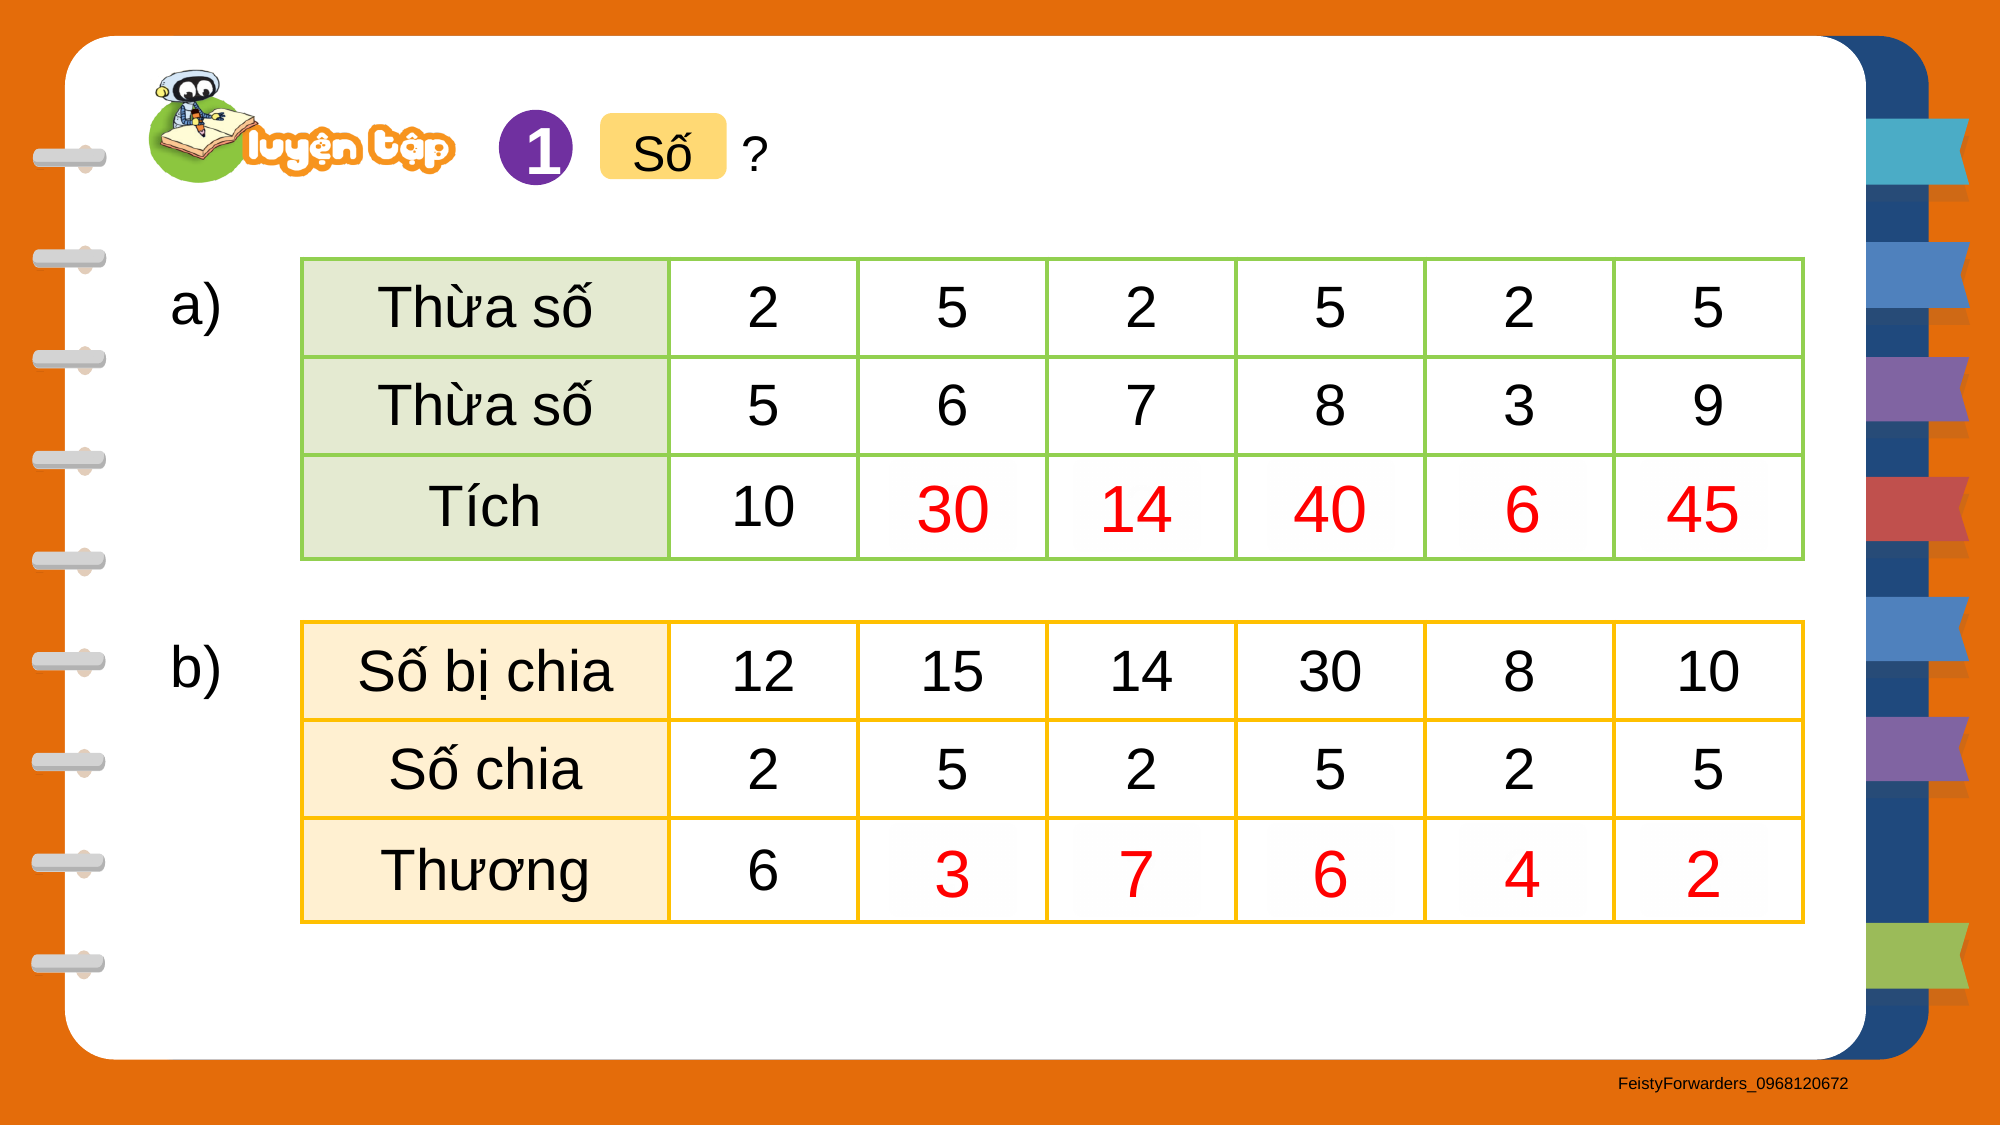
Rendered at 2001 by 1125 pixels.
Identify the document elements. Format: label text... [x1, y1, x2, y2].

text_box 6 [1283, 839, 1379, 901]
table_header 8 [1427, 624, 1612, 718]
table_cell 9 [1616, 359, 1801, 453]
text_box 2 [1656, 839, 1752, 901]
table_cell ? [1049, 457, 1234, 557]
text_box 6 [1476, 476, 1570, 536]
text_box 14 [1090, 476, 1184, 536]
table_header 30 [1238, 624, 1423, 718]
table_cell ? [860, 457, 1045, 557]
table_header Số bị chia [304, 624, 667, 718]
text_box 3 [905, 839, 1001, 901]
table_cell Tích [304, 457, 667, 557]
table_header 12 [671, 624, 856, 718]
table_header 5 [1616, 261, 1801, 355]
table_cell 5 [1238, 722, 1423, 816]
table_cell ? [1238, 457, 1423, 557]
text_box b) [156, 621, 238, 707]
table_cell 5 [1616, 722, 1801, 816]
table_cell ? [1616, 457, 1801, 557]
table_cell ? [1616, 820, 1801, 920]
table_cell 5 [860, 722, 1045, 816]
table_cell ? [860, 820, 1045, 920]
table_header 5 [860, 261, 1045, 355]
table_cell Thương [304, 820, 667, 920]
table_cell 6 [671, 820, 856, 920]
table_cell 10 [671, 457, 856, 557]
table_header 2 [671, 261, 856, 355]
table_cell ? [1238, 820, 1423, 920]
table_cell 2 [1049, 722, 1234, 816]
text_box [601, 114, 785, 192]
text_box 1 [498, 109, 573, 186]
table_cell 8 [1238, 359, 1423, 453]
table_cell 2 [1427, 722, 1612, 816]
table_header 10 [1616, 624, 1801, 718]
table_cell Số chia [304, 722, 667, 816]
table_cell 2 [671, 722, 856, 816]
table_header Thừa số [304, 261, 667, 355]
text_box 45 [1657, 476, 1751, 536]
table_header 2 [1049, 261, 1234, 355]
table_header 14 [1049, 624, 1234, 718]
picture [119, 53, 487, 196]
table_cell 5 [671, 359, 856, 453]
text_box 7 [1089, 839, 1185, 901]
table_header 2 [1427, 261, 1612, 355]
table_cell 6 [860, 359, 1045, 453]
table_header 5 [1238, 261, 1423, 355]
table_cell 7 [1049, 359, 1234, 453]
table_cell ? [1049, 820, 1234, 920]
text_box a) [156, 258, 238, 344]
text_box 40 [1284, 476, 1378, 536]
text_box 30 [906, 476, 1000, 536]
text_box 4 [1475, 839, 1571, 901]
table_cell ? [1427, 457, 1612, 557]
table_cell Thừa số [304, 359, 667, 453]
table_cell ? [1427, 820, 1612, 920]
table_header 15 [860, 624, 1045, 718]
table_cell 3 [1427, 359, 1612, 453]
